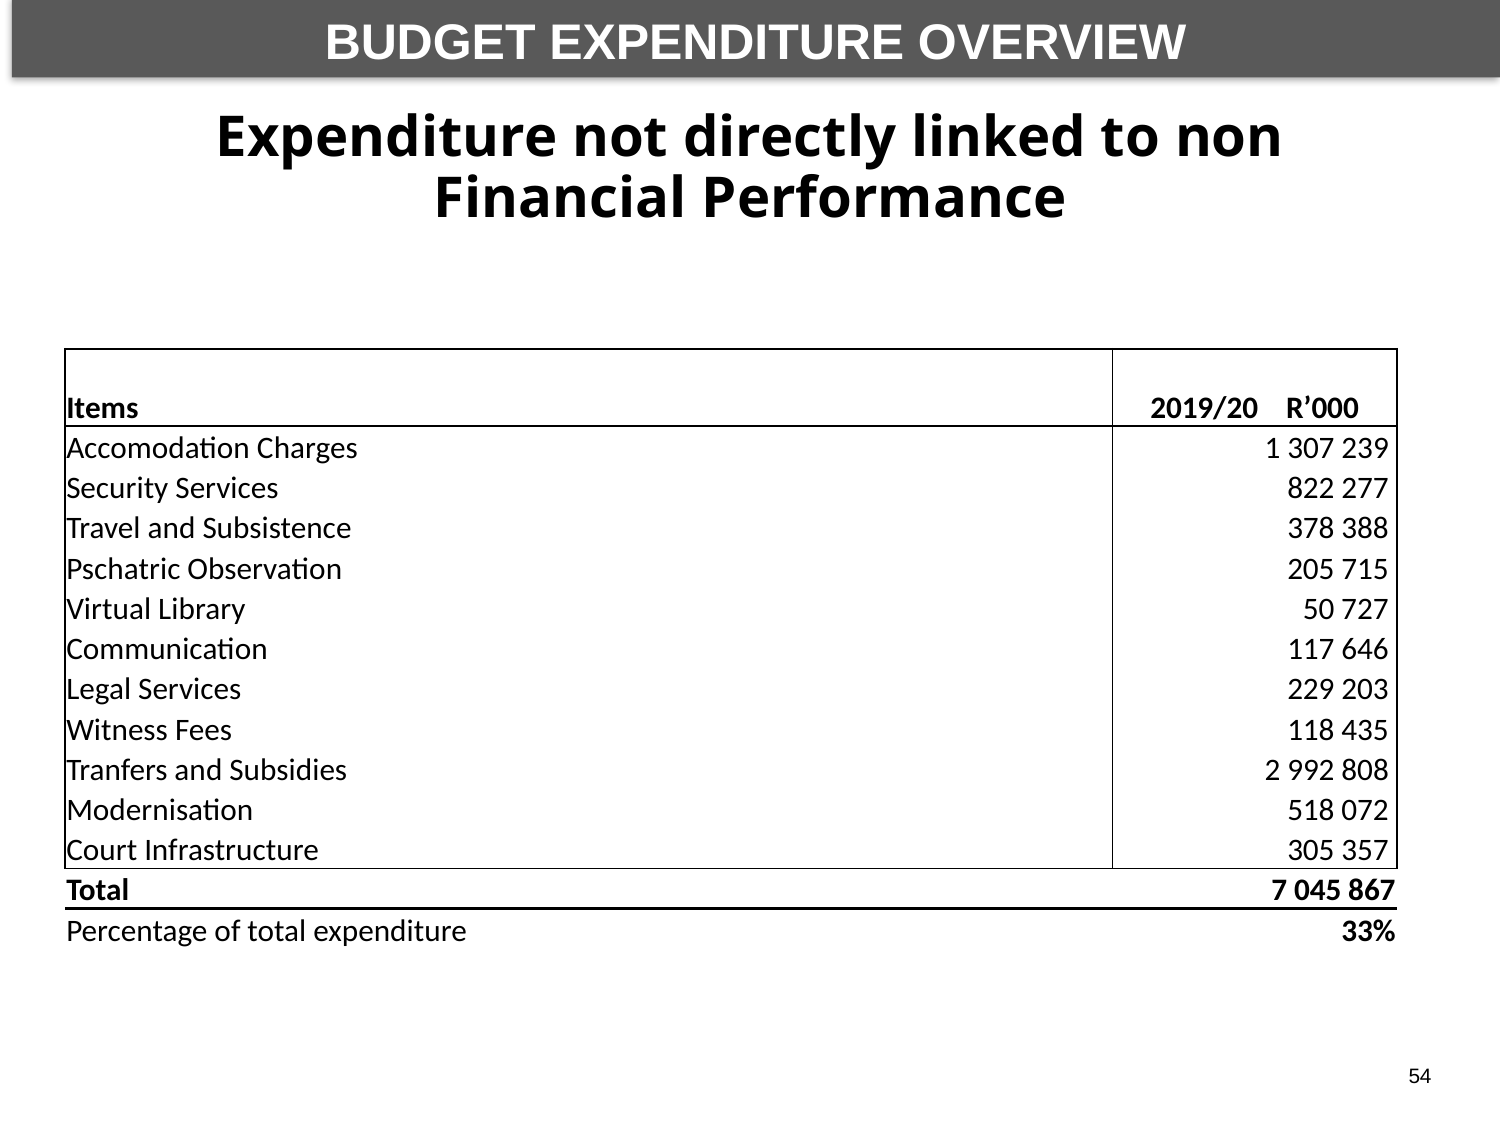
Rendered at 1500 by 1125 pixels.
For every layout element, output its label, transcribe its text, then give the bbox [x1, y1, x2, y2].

text_box BUDGET EXPENDITURE OVERVIEW [11, 0, 1500, 78]
table_cell 822 277 [1113, 466, 1396, 506]
table_cell 305 357 [1113, 828, 1396, 868]
table_cell 118 435 [1113, 708, 1396, 748]
table_cell Legal Services [66, 667, 1112, 708]
table_cell Total [65, 869, 1113, 907]
text_box 54 [1393, 1055, 1490, 1108]
table_cell 518 072 [1113, 788, 1396, 828]
table_cell Witness Fees [66, 708, 1112, 748]
table_cell Court Infrastructure [66, 828, 1112, 868]
table_cell 117 646 [1113, 627, 1396, 667]
table_cell 1 307 239 [1113, 427, 1396, 466]
table_cell 378 388 [1113, 506, 1396, 547]
table_cell 50 727 [1113, 587, 1396, 627]
table_cell Tranfers and Subsidies [66, 748, 1112, 788]
table_header 2019/20 R’000 [1113, 350, 1396, 425]
table_cell Security Services [66, 466, 1112, 506]
table_cell Travel and Subsistence [66, 506, 1112, 547]
table_cell 2 992 808 [1113, 748, 1396, 788]
table_cell Accomodation Charges [66, 427, 1112, 466]
table_cell Communication [66, 627, 1112, 667]
table_cell 205 715 [1113, 547, 1396, 587]
table_cell 33% [1113, 910, 1397, 949]
table_cell Percentage of total expenditure [65, 910, 1113, 949]
table_cell Modernisation [66, 788, 1112, 828]
table_cell Pschatric Observation [66, 547, 1112, 587]
title Expenditure not directly linked to non Financial Performance [103, 87, 1397, 278]
table_cell 7 045 867 [1113, 869, 1397, 907]
table_cell Virtual Library [66, 587, 1112, 627]
table_cell 229 203 [1113, 667, 1396, 708]
table_header Items [66, 350, 1112, 425]
